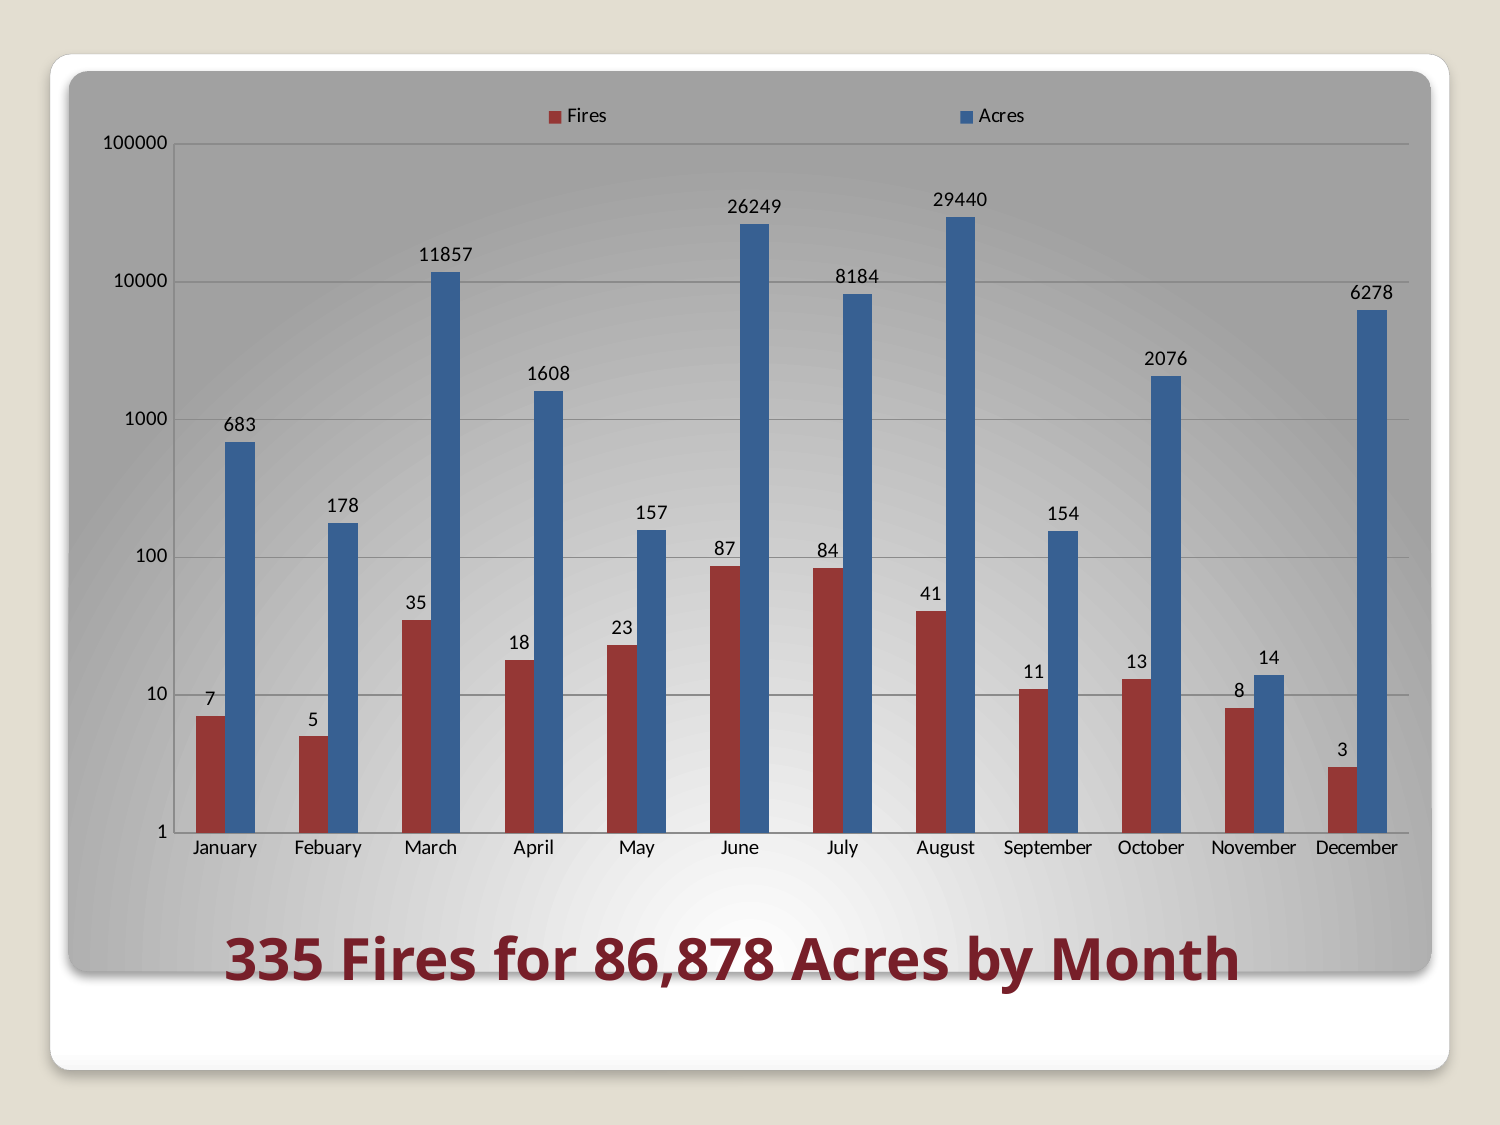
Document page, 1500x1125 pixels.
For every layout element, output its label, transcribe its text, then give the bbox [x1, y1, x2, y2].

title 335 Fires for 86,878 Acres by Month [62, 887, 1405, 1000]
chart [74, 74, 1437, 876]
